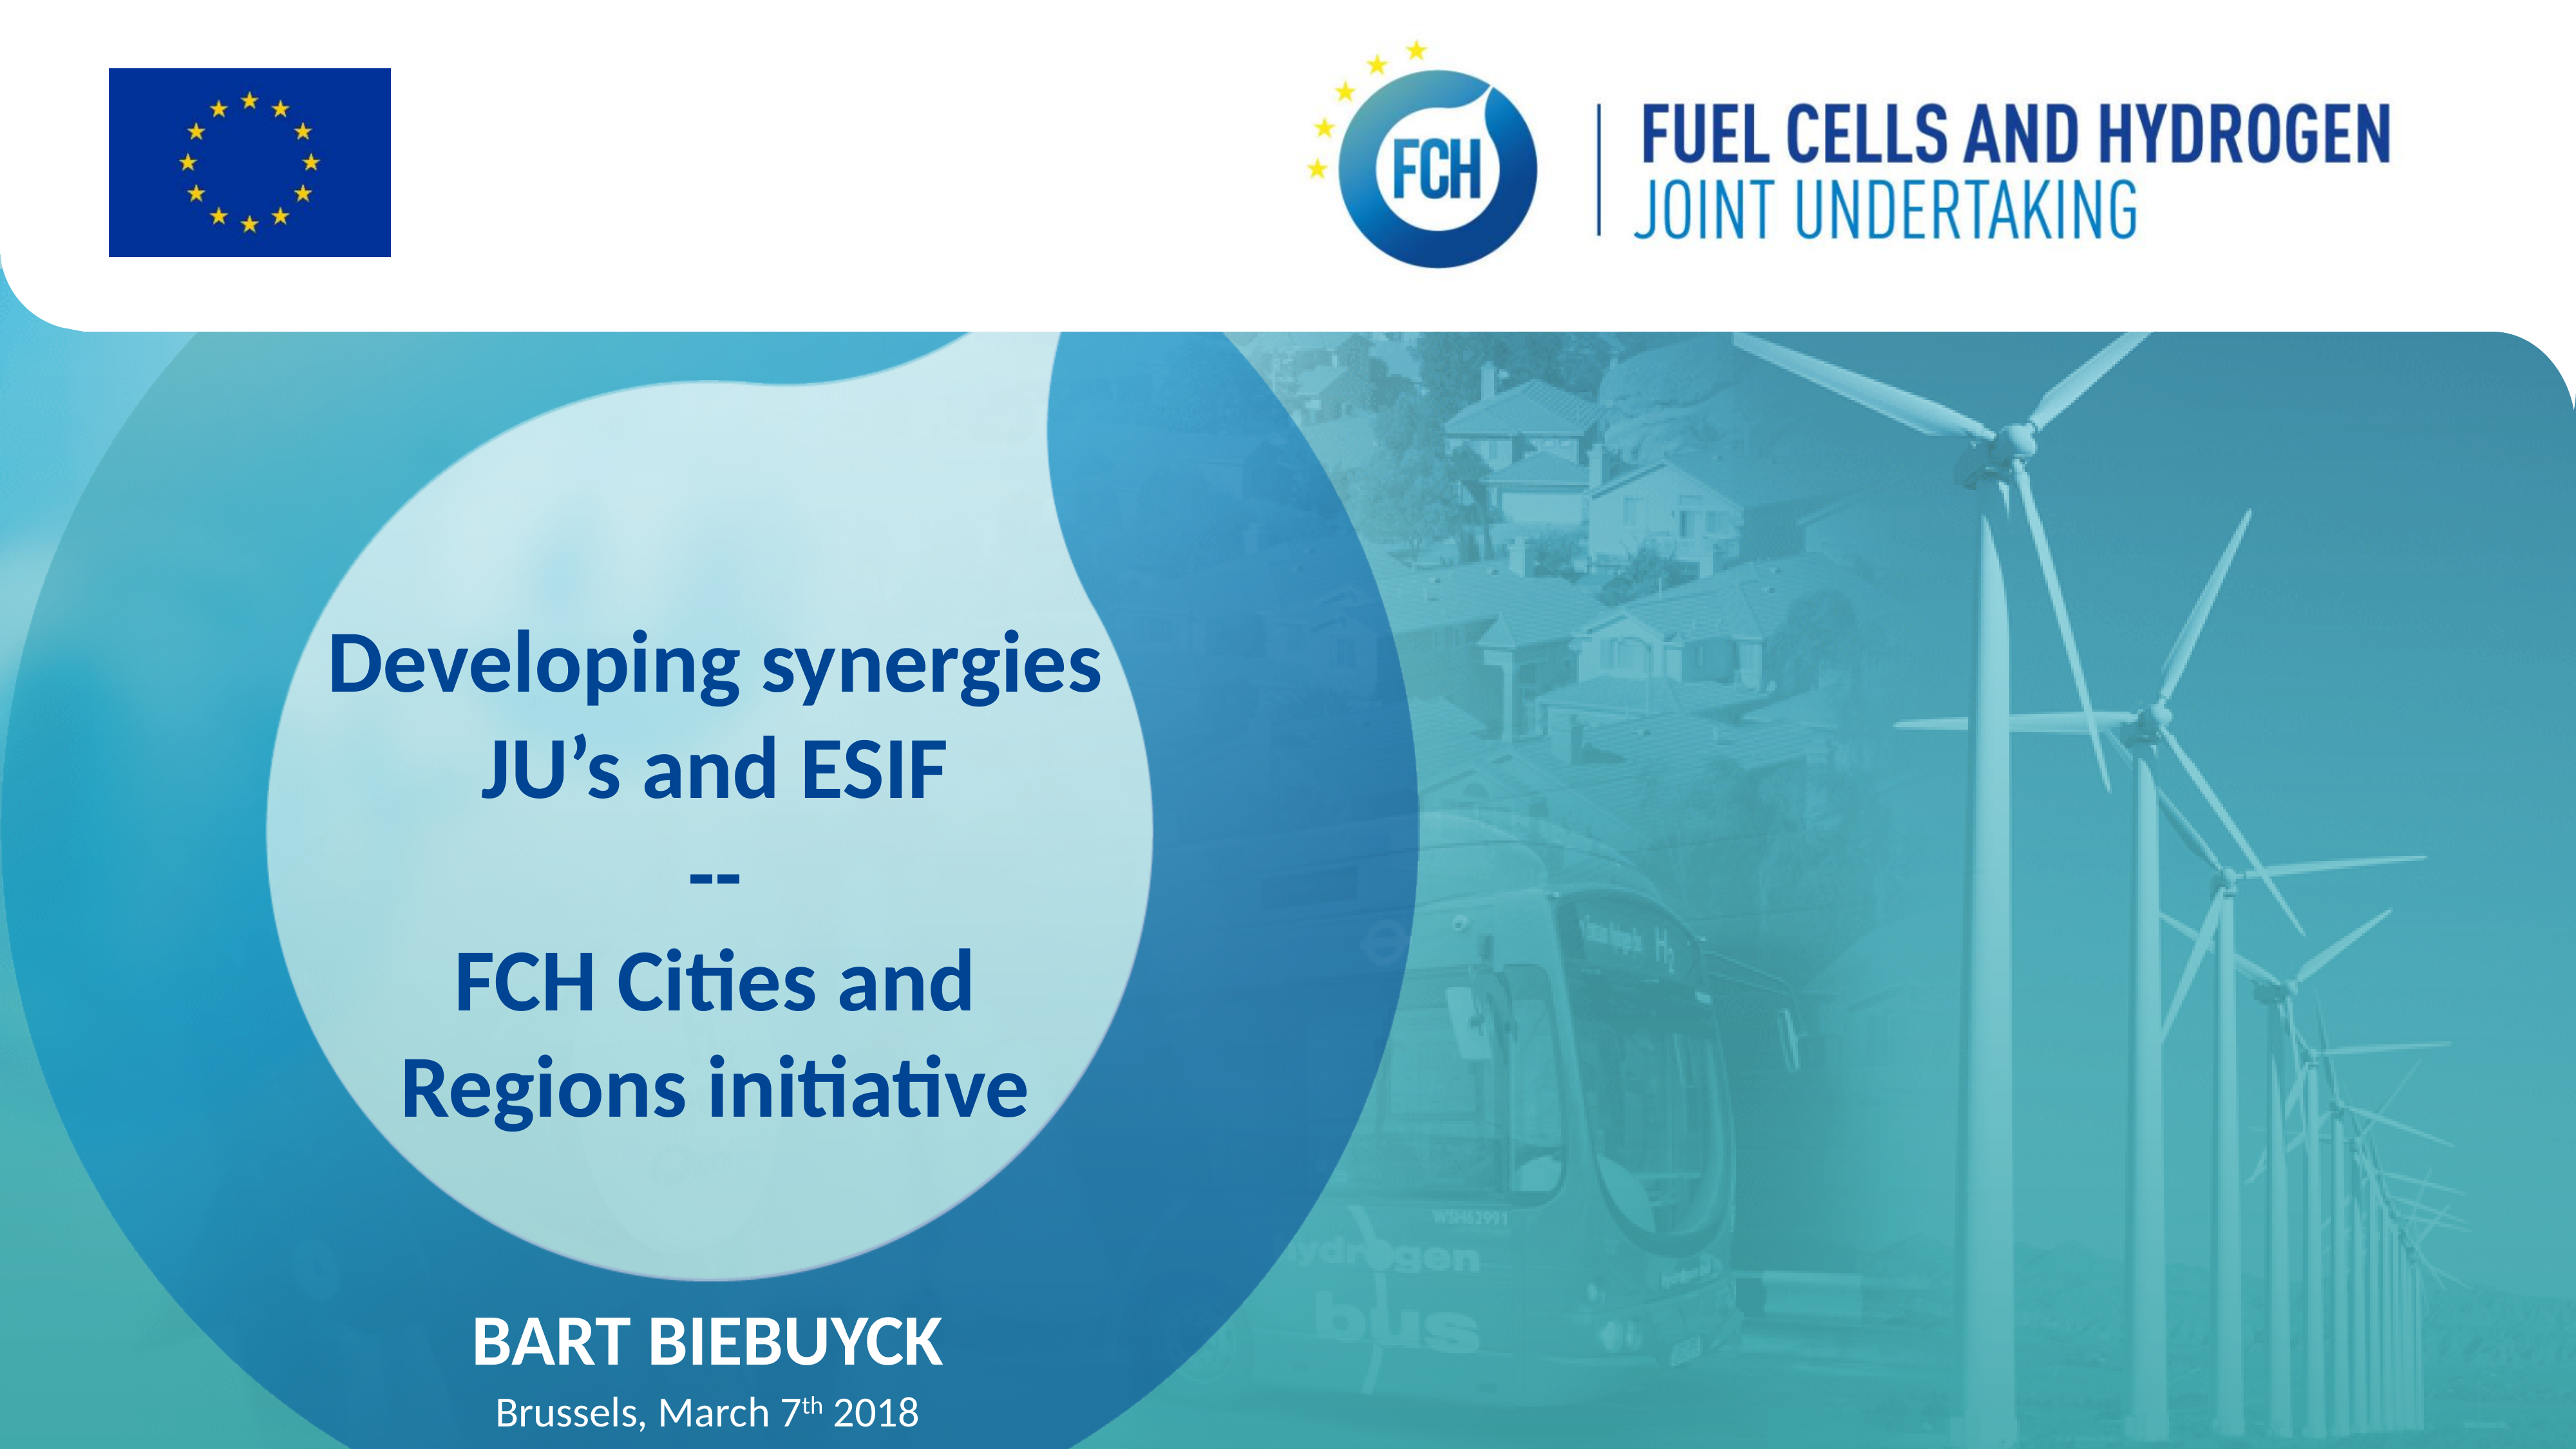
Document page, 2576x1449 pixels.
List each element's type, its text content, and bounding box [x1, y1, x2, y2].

list Developing synergies JU’s and ESIF -- FCH Cities and Regions initiative [276, 603, 1121, 1148]
picture [1296, 24, 2407, 282]
list Brussels, March 7th 2018 [337, 1379, 1045, 1449]
list BART BIEBUYCK [337, 1178, 1045, 1379]
picture [0, 254, 2576, 1449]
picture [109, 68, 391, 257]
